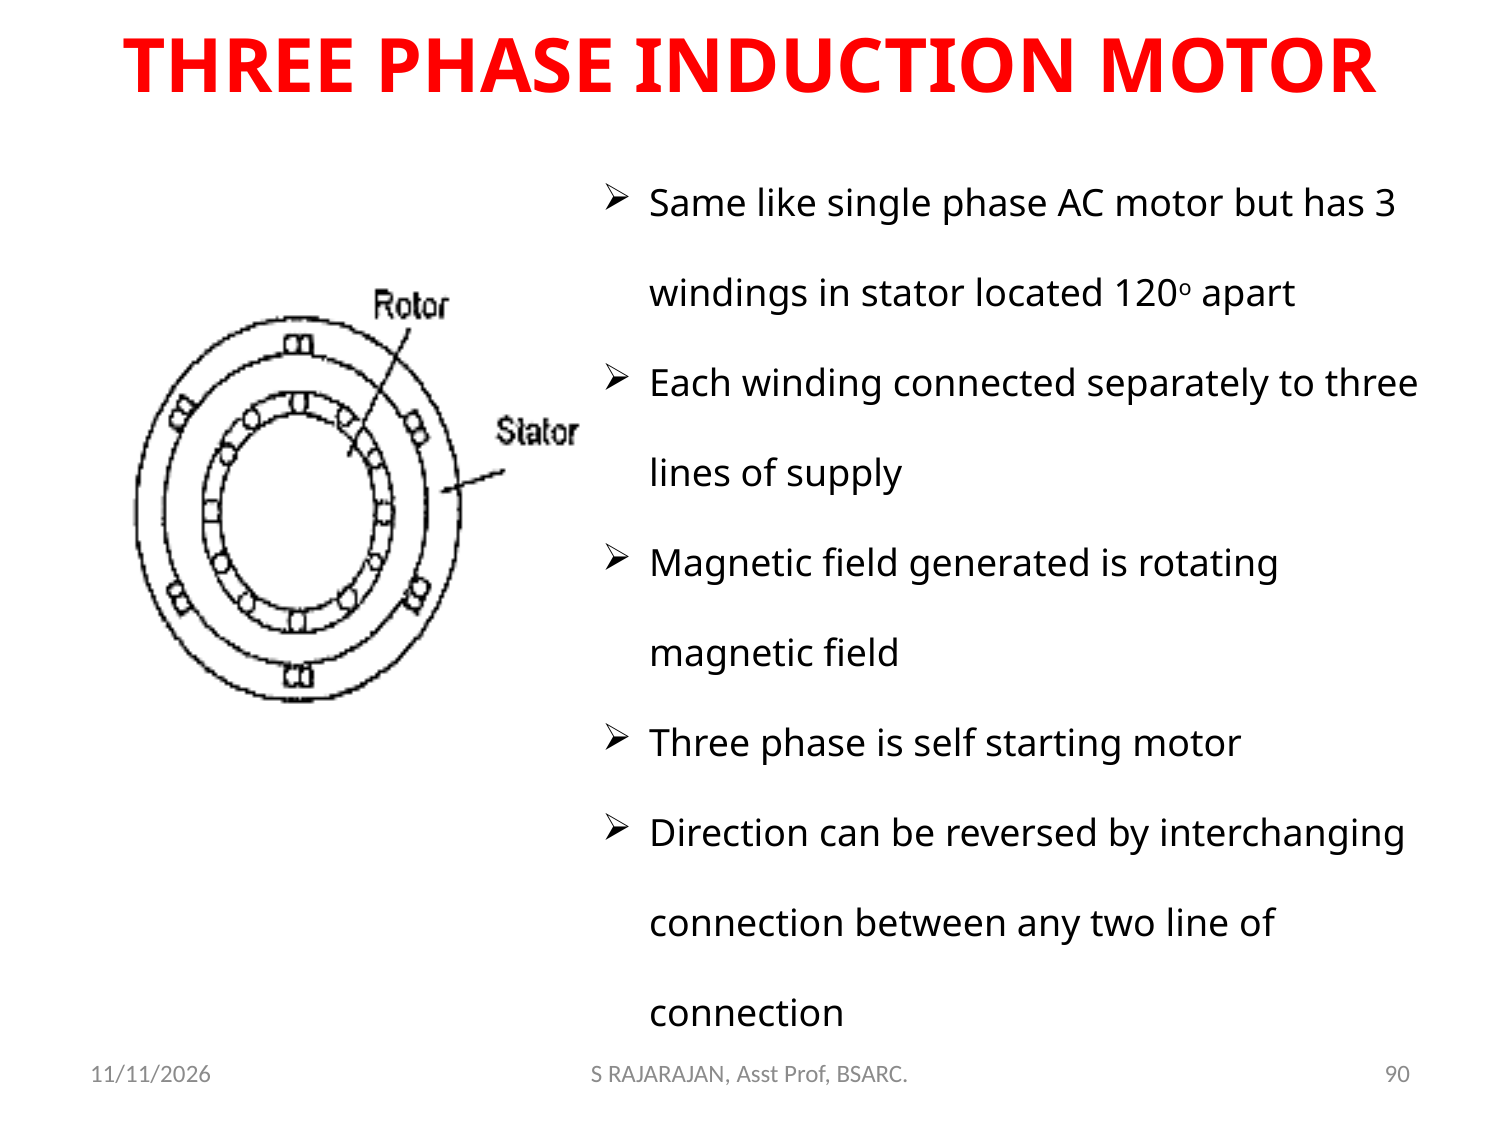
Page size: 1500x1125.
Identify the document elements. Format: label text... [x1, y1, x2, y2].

footer S RAJARAJAN, Asst Prof, BSARC. [512, 1042, 988, 1103]
picture [37, 224, 613, 734]
text_box Same like single phase AC motor but has 3 windings in stator located 120o apart Each winding connected separately to three lines of supply Magnetic field generated is rotating magnetic field Three phase is self starting motor Direction can be reversed by interchanging connection between any two line of connection [587, 126, 1438, 1042]
slide_number 90 [1074, 1042, 1425, 1103]
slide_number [75, 1042, 425, 1103]
title THREE PHASE INDUCTION MOTOR [75, 0, 1425, 125]
